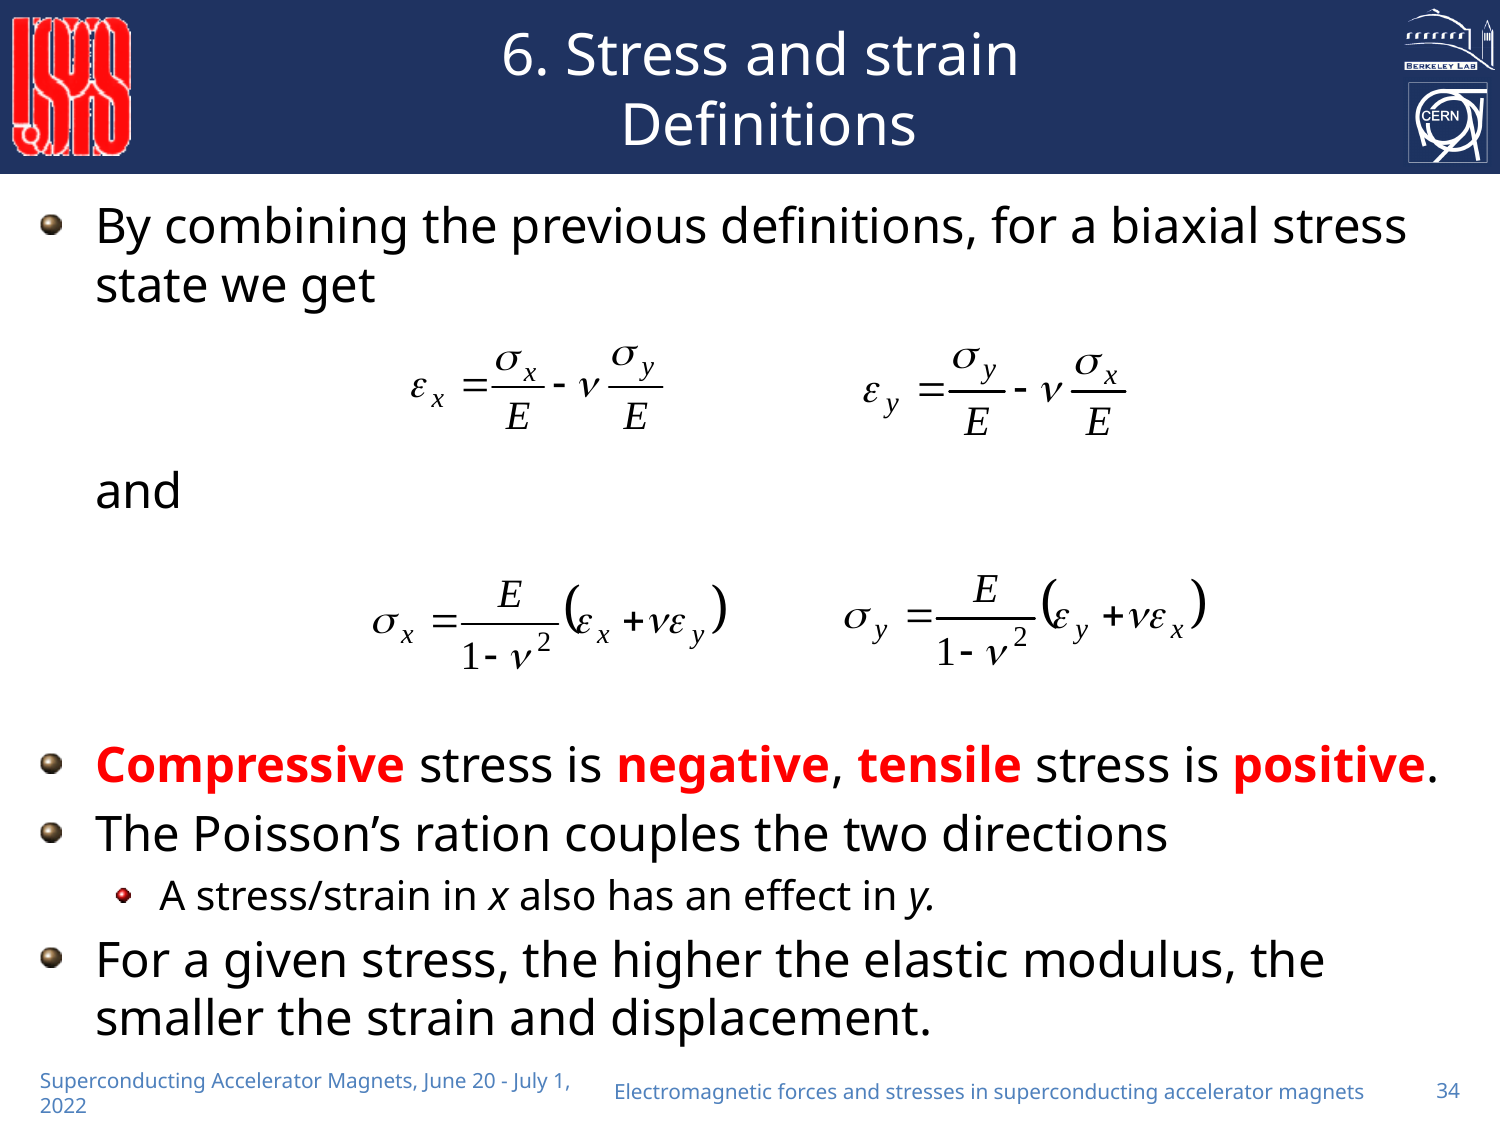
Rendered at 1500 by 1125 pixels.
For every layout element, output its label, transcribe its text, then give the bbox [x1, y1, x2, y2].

picture [39, 821, 62, 843]
picture [1403, 77, 1492, 167]
title 6. Stress and strain Definitions [137, 0, 1400, 175]
picture [1403, 7, 1495, 71]
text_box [854, 326, 1138, 444]
picture [113, 885, 131, 903]
footer Electromagnetic forces and stresses in superconducting accelerator magnets [598, 1072, 1380, 1111]
slide_number 34 [1400, 1072, 1475, 1111]
list By combining the previous definitions, for a biaxial stress state we get and Compressive stress is negative, tensile stress is positive. The Poisson’s ration couples the two directions A stress/strain in x also has an effect in y. For a given stress, the higher the elastic modulus, the smaller the strain and displacement. [24, 187, 1475, 1063]
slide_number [24, 1073, 613, 1113]
picture [39, 752, 62, 774]
picture [39, 213, 62, 235]
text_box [402, 324, 673, 438]
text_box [365, 564, 729, 679]
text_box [836, 558, 1210, 674]
picture [11, 16, 131, 156]
picture [39, 946, 62, 968]
